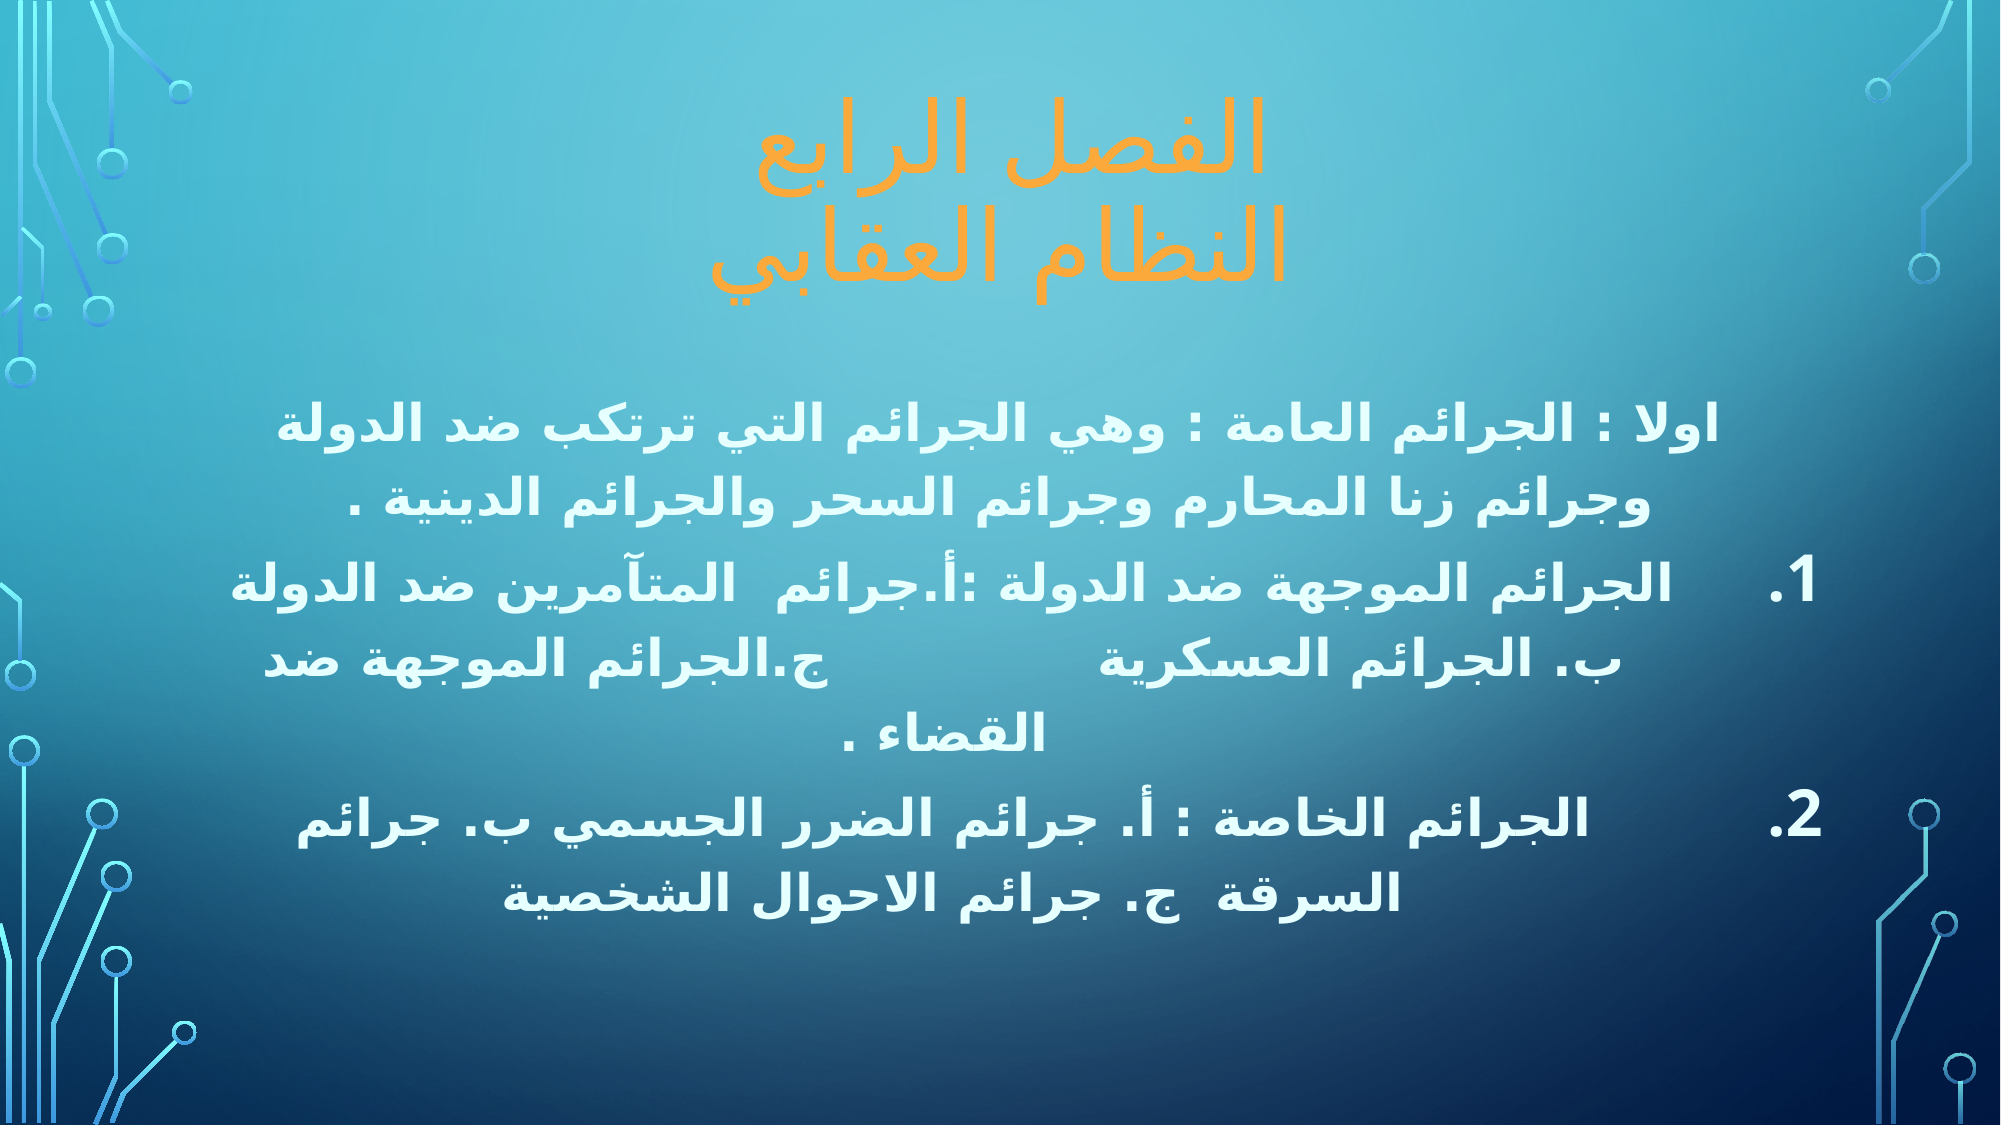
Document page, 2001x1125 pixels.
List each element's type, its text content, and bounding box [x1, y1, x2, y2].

title الفصل الرابع النظام العقابي [187, 46, 1813, 344]
list اولا : الجرائم العامة : وهي الجرائم التي ترتكب ضد الدولة وجرائم زنا المحارم وجرائم السحر والجرائم الدينية . الجرائم الموجهة ضد الدولة :أ.جرائم المتآمرين ضد الدولة ب. الجرائم العسكرية ج.الجرائم الموجهة ضد القضاء . الجرائم الخاصة : أ. جرائم الضرر الجسمي ب. جرائم السرقة ج. جرائم الاحوال الشخصية [187, 369, 1813, 950]
